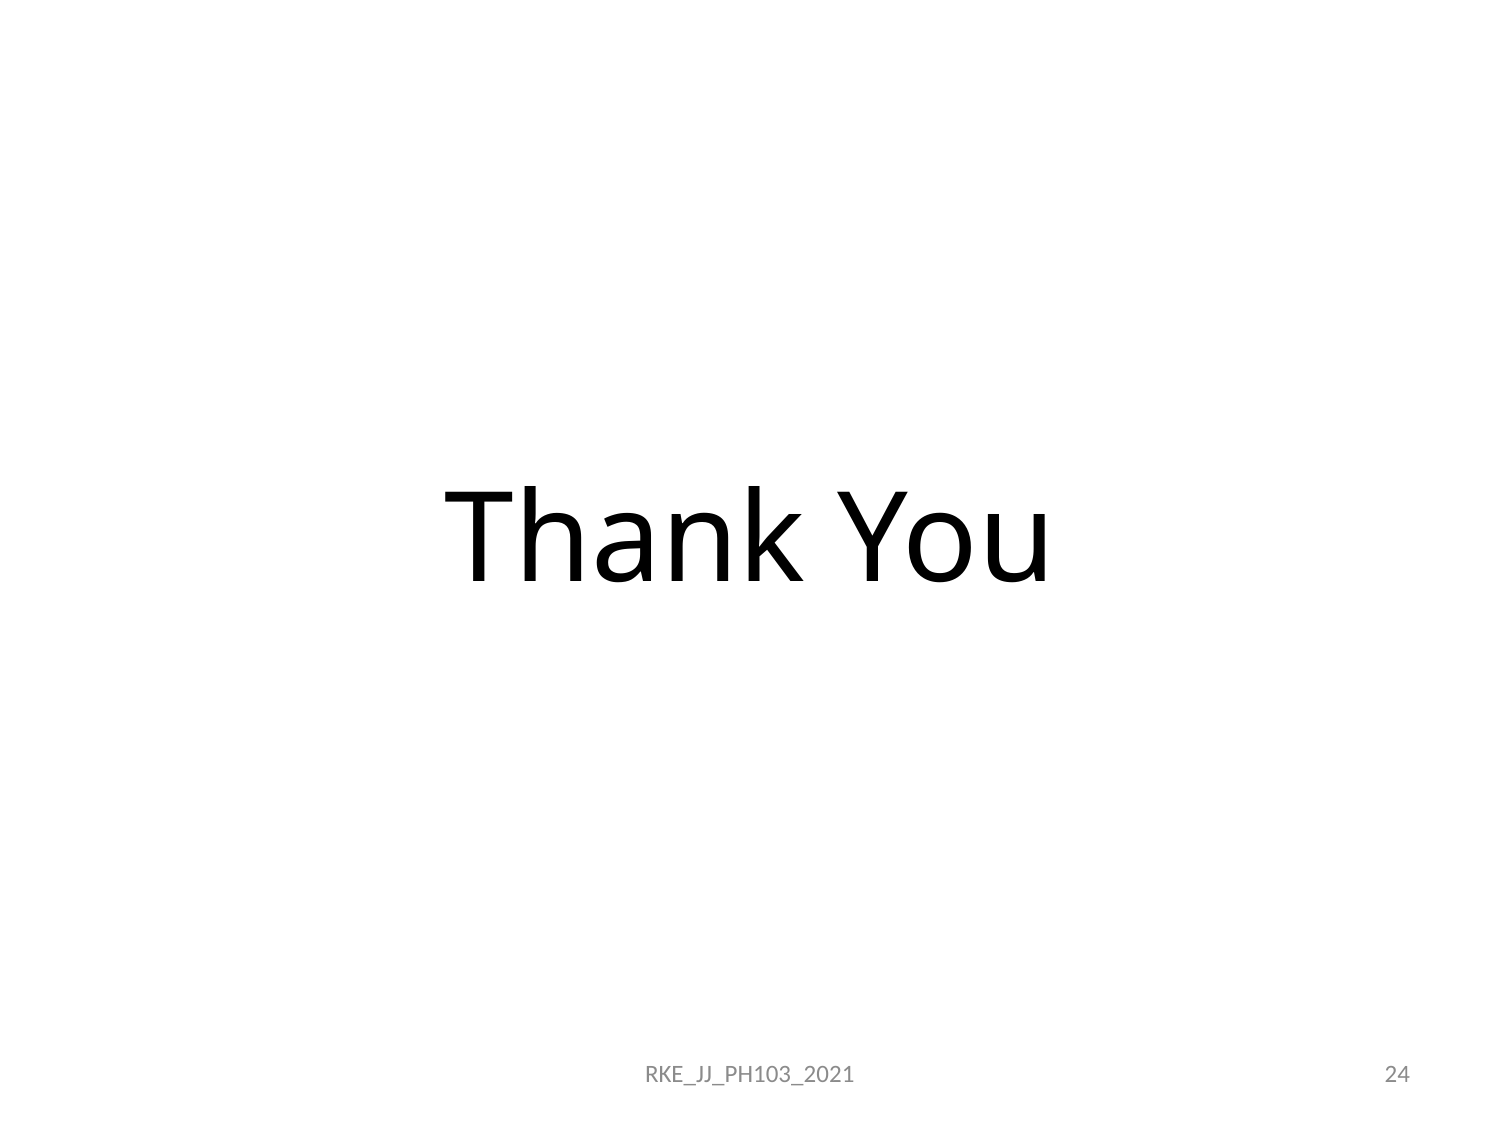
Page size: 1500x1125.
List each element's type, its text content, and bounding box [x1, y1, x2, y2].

title Thank You [75, 437, 1425, 625]
slide_number 24 [1074, 1042, 1425, 1103]
footer RKE_JJ_PH103_2021 [512, 1042, 988, 1103]
